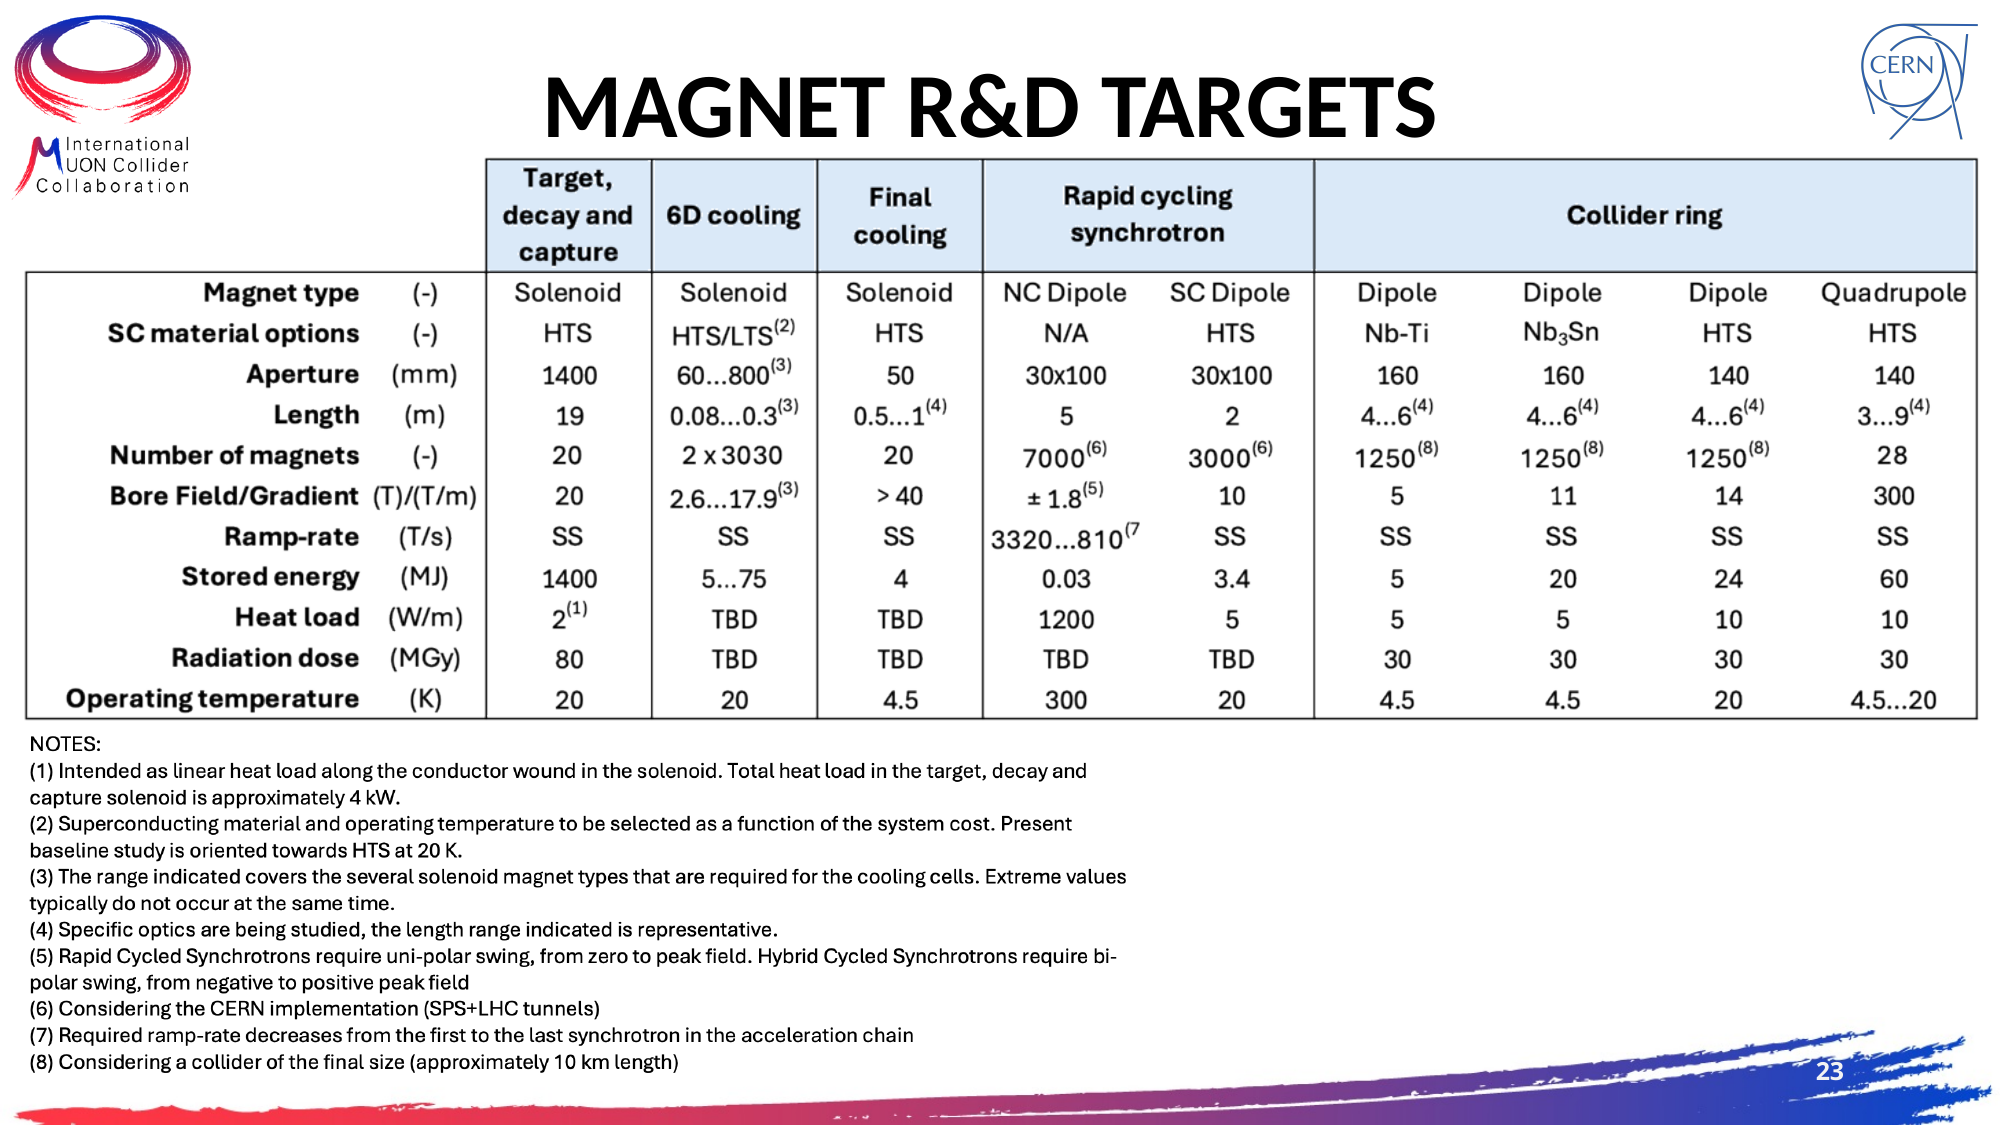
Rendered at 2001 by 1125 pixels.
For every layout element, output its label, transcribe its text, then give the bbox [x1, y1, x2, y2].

picture [1859, 22, 1981, 141]
picture [0, 0, 1983, 726]
title Magnet R&D Targets [206, 50, 1774, 155]
slide_number 23 [1409, 1042, 1860, 1103]
picture [0, 730, 2000, 1125]
